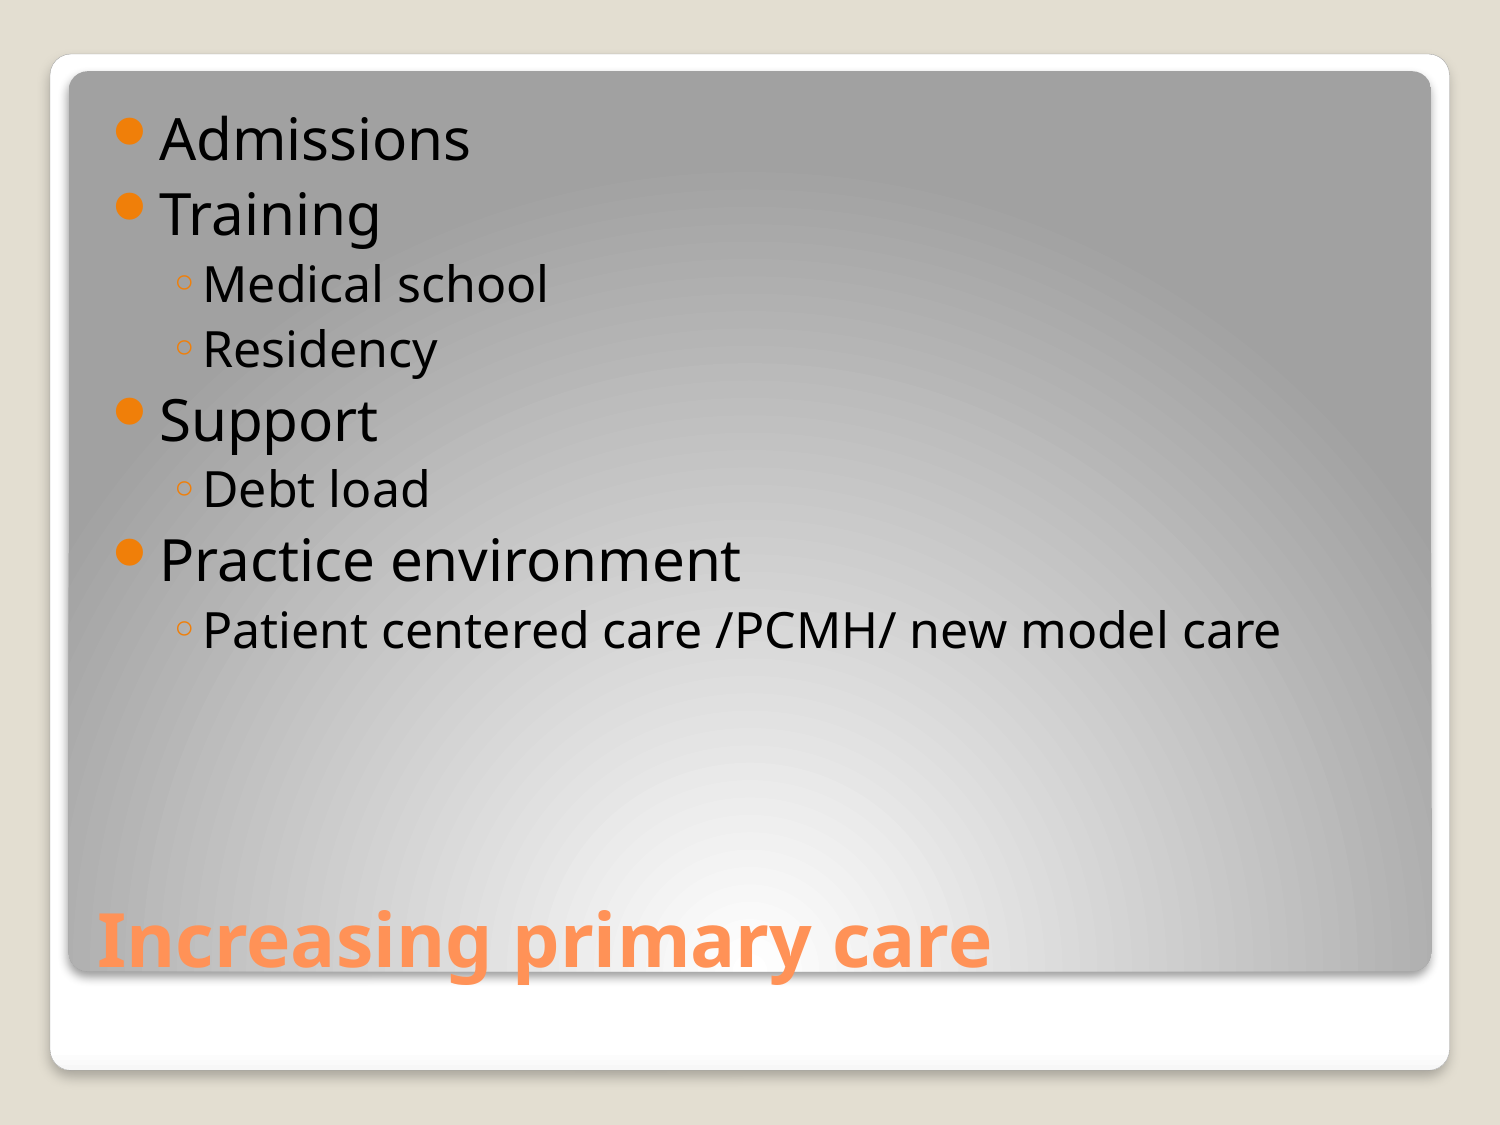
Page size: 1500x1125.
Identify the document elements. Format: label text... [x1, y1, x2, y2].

list Admissions Training Medical school Residency Support Debt load Practice environment Patient centered care /PCMH/ new model care [82, 86, 1425, 774]
title Increasing primary care [82, 817, 1425, 990]
